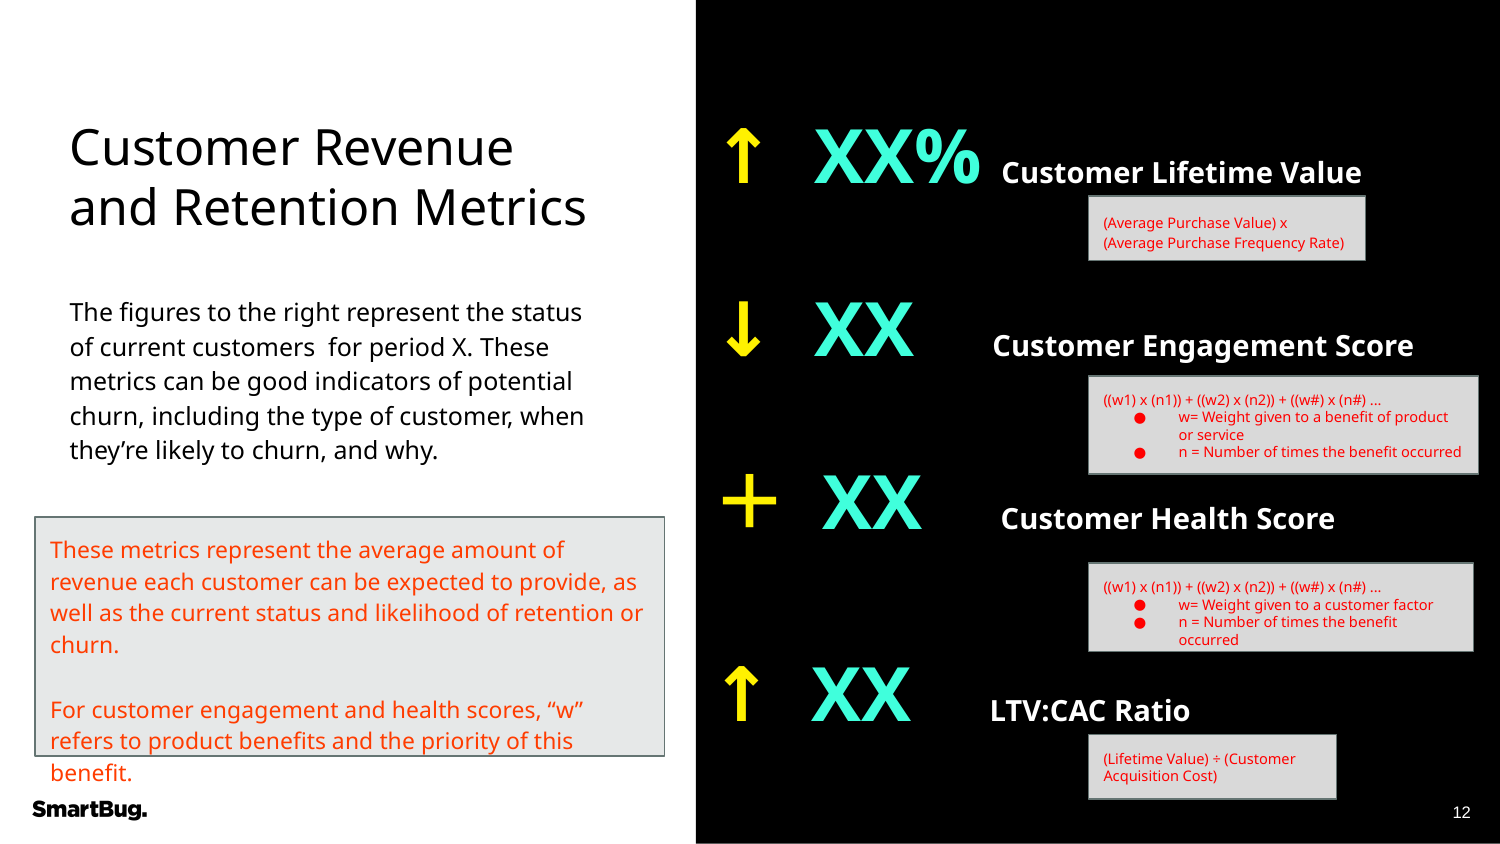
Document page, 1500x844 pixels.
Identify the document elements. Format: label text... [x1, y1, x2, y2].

slide_number ‹#› [1396, 779, 1486, 844]
title ＋ XX Customer Health Score [697, 439, 1479, 543]
list The figures to the right represent the status of current customers for period X. These metrics can be good indicators of potential churn, including the type of customer, when they’re likely to churn, and why. [54, 277, 618, 516]
title ↑ XX% Customer Lifetime Value [697, 93, 1444, 197]
title Customer Revenue and Retention Metrics [54, 100, 618, 251]
text_box (Lifetime Value) ÷ (Customer Acquisition Cost) [1088, 734, 1337, 800]
subtitle These metrics represent the average amount of revenue each customer can be expected to provide, as well as the current status and likelihood of retention or churn. For customer engagement and health scores, “w” refers to product benefits and the priority of this benefit. [35, 516, 665, 757]
title ↑ XX LTV:CAC Ratio [694, 631, 1293, 735]
title ↓ XX Customer Engagement Score [697, 266, 1444, 370]
text_box ((w1) x (n1)) + ((w2) x (n2)) + ((w#) x (n#) ... w= Weight given to a benefit of product or service n = Number of times the benefit occurred [1088, 375, 1479, 474]
picture [32, 798, 147, 822]
text_box ((w1) x (n1)) + ((w2) x (n2)) + ((w#) x (n#) ... w= Weight given to a customer factor n = Number of times the benefit occurred [1088, 563, 1474, 652]
text_box (Average Purchase Value) x (Average Purchase Frequency Rate) [1088, 195, 1366, 261]
